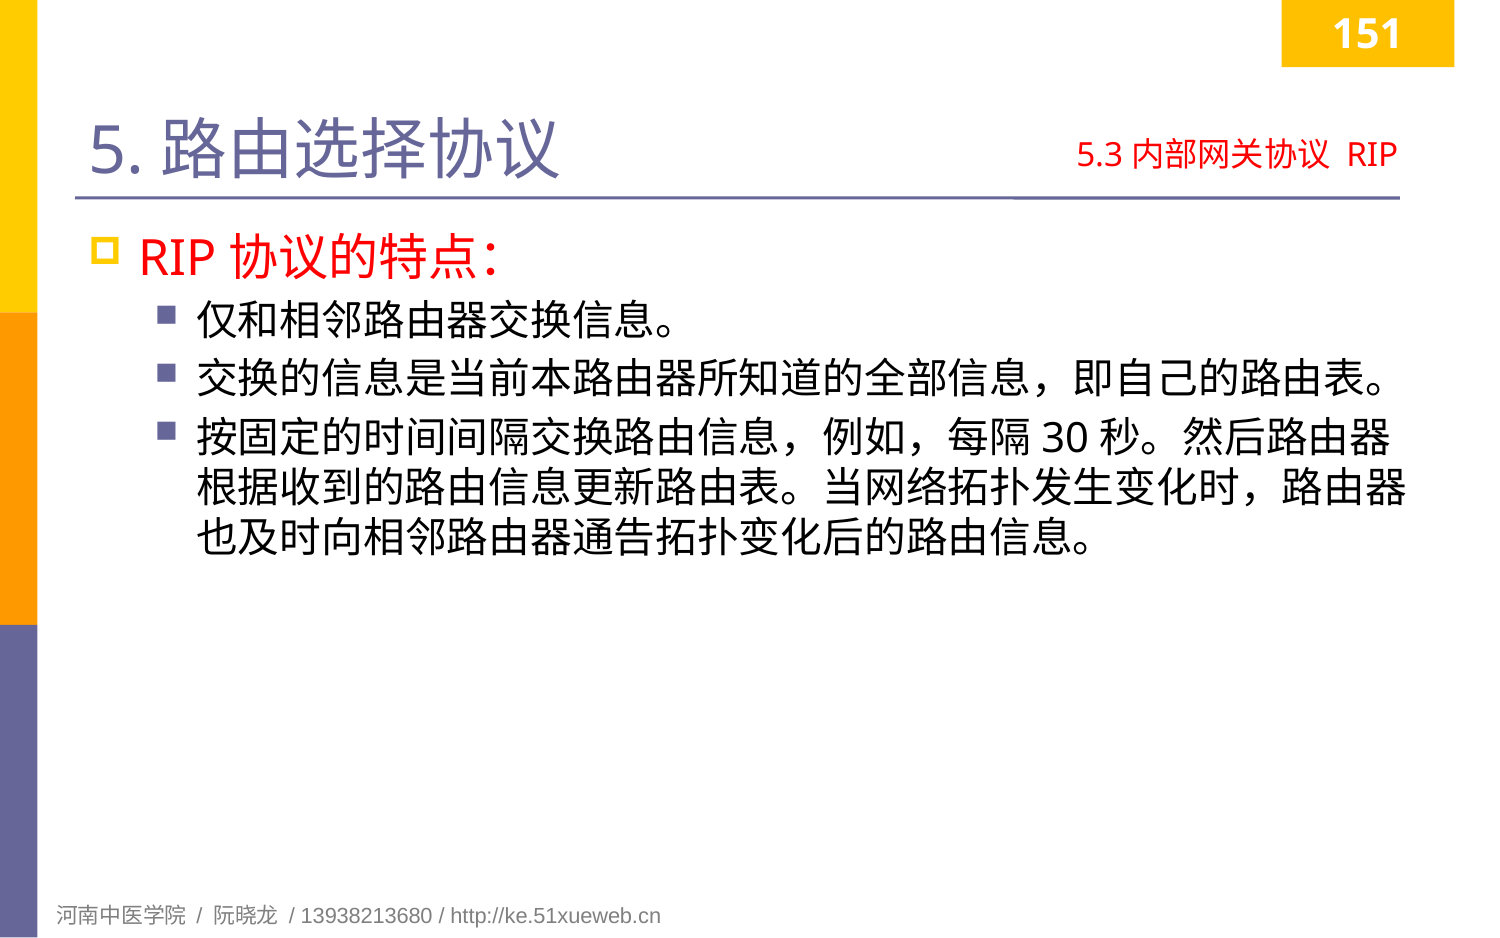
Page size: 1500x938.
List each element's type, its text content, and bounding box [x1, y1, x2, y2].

slide_number 151 [1281, 0, 1455, 68]
list 5.3内部网关协议 RIP [478, 126, 1412, 186]
title 5.路由选择协议 [75, 37, 1425, 194]
list RIP协议的特点： 仅和相邻路由器交换信息。 交换的信息是当前本路由器所知道的全部信息，即自己的路由表。 按固定的时间间隔交换路由信息，例如，每隔30秒。然后路由器根据收到的路由信息更新路由表。当网络拓扑发生变化时，路由器也及时向相邻路由器通告拓扑变化后的路由信息。 [75, 218, 1425, 883]
